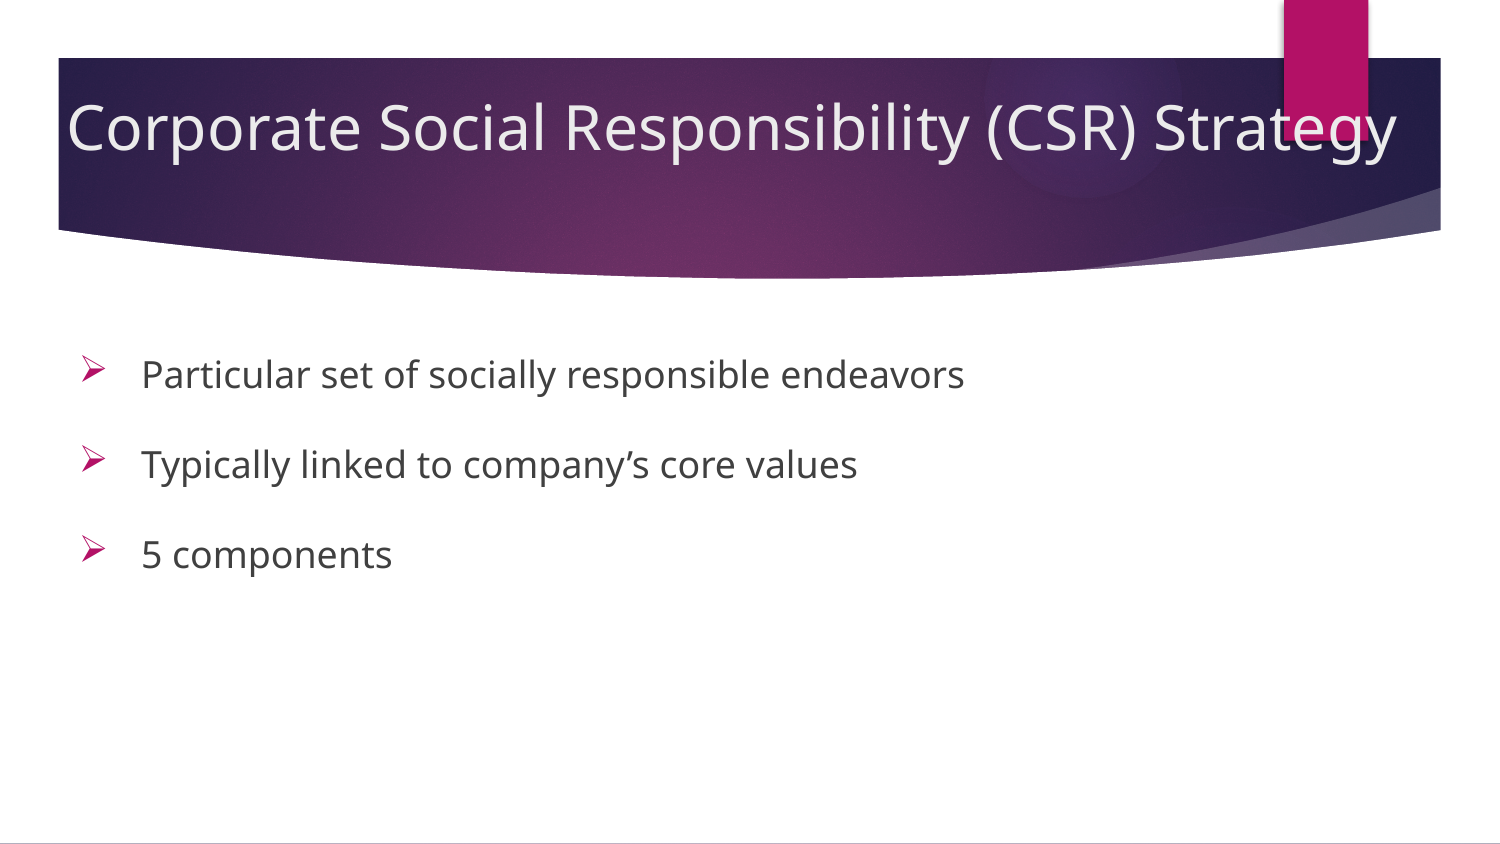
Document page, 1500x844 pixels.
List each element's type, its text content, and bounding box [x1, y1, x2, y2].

list Particular set of socially responsible endeavors Typically linked to company’s core values 5 components [51, 335, 1449, 676]
title Corporate Social Responsibility (CSR) Strategy [51, 72, 1449, 167]
